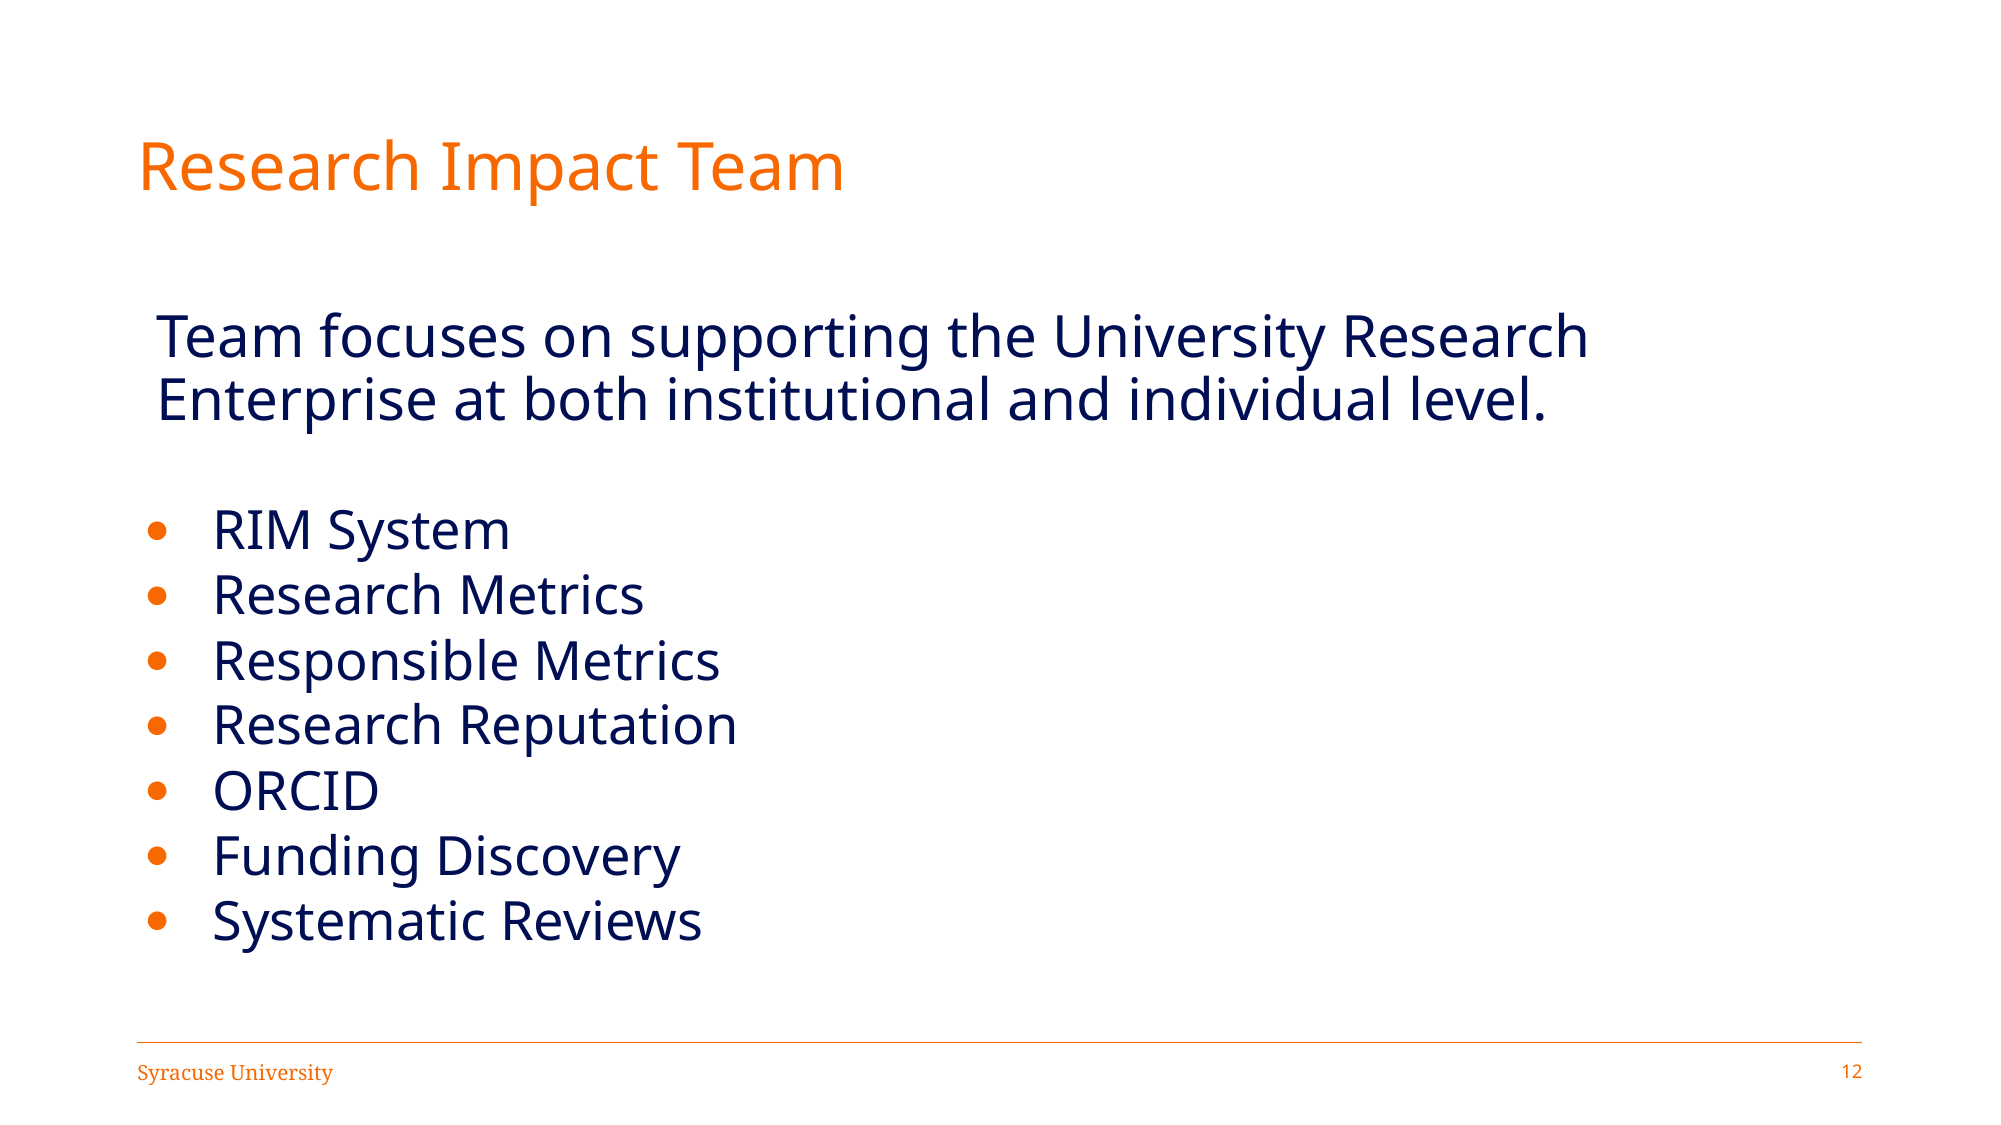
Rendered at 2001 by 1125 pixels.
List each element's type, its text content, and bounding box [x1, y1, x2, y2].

title Research Impact Team [137, 59, 1863, 278]
list Team focuses on supporting the University Research Enterprise at both institutional and individual level. RIM System Research Metrics Responsible Metrics Research Reputation ORCID Funding Discovery Systematic Reviews [137, 299, 1863, 1014]
